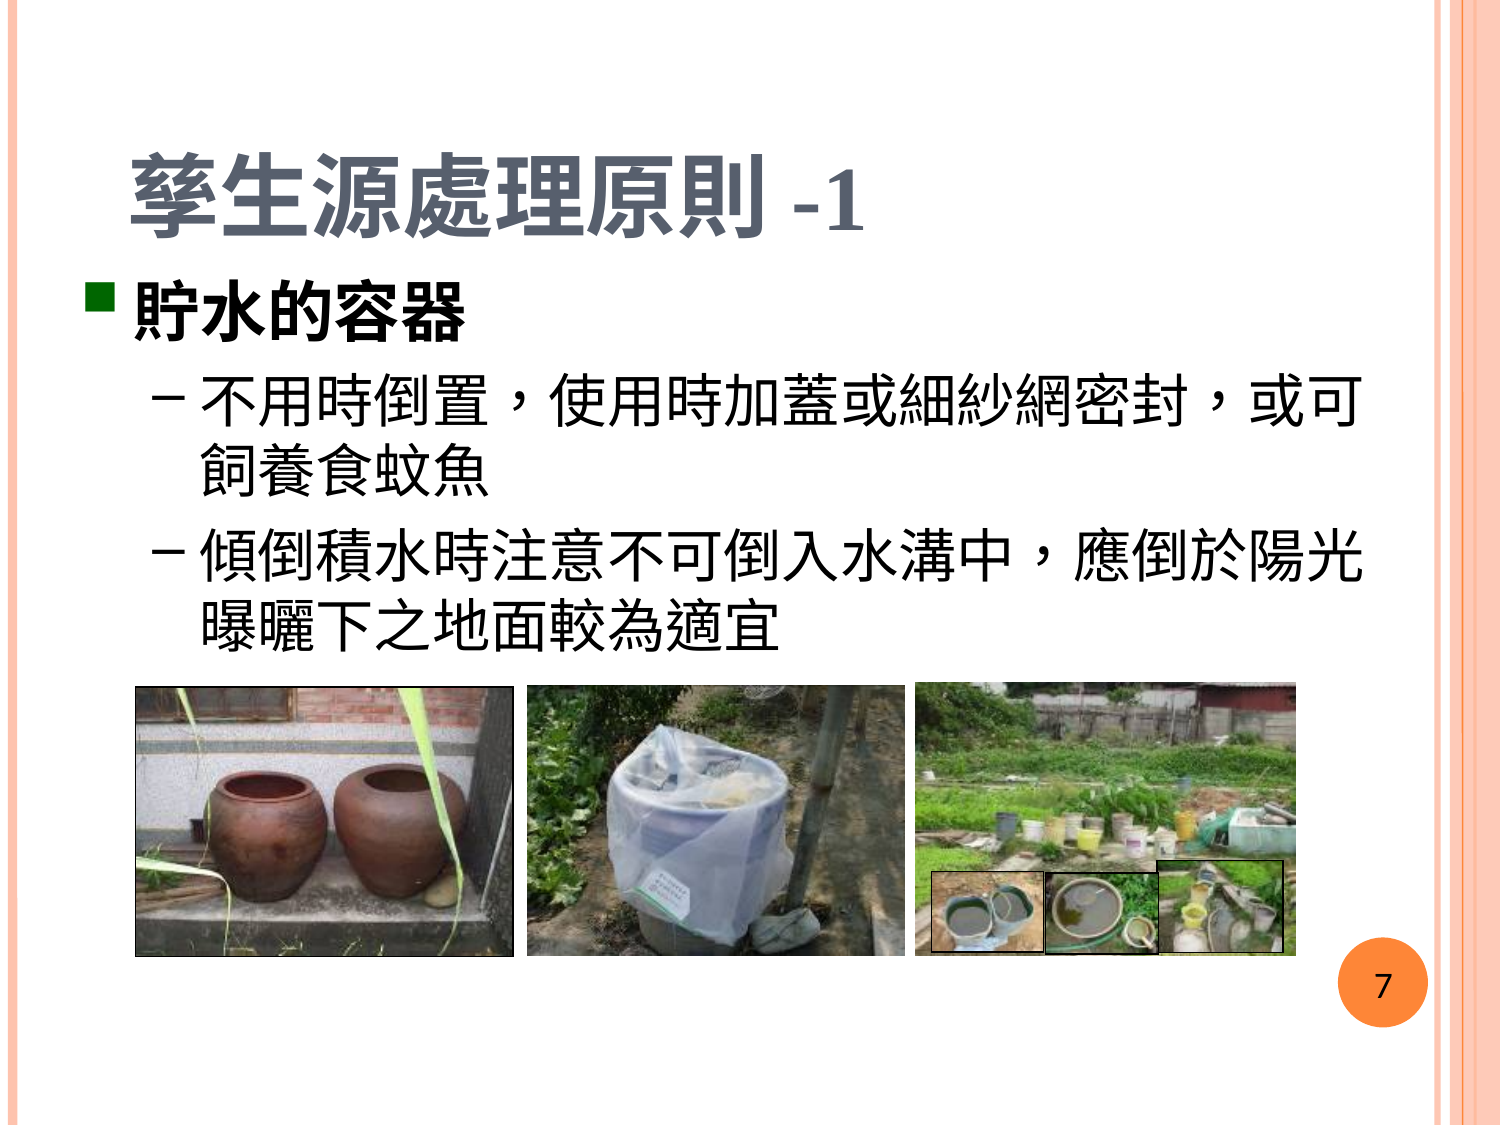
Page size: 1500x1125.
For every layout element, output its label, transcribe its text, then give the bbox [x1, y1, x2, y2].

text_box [915, 682, 1296, 956]
picture [136, 687, 513, 956]
text_box 孳生源處理原則-1 [112, 99, 1388, 262]
text_box 貯水的容器 不用時倒置，使用時加蓋或細紗網密封，或可飼養食蚊魚 傾倒積水時注意不可倒入水溝中，應倒於陽光曝曬下之地面較為適宜 [62, 262, 1438, 1047]
picture [527, 685, 905, 956]
